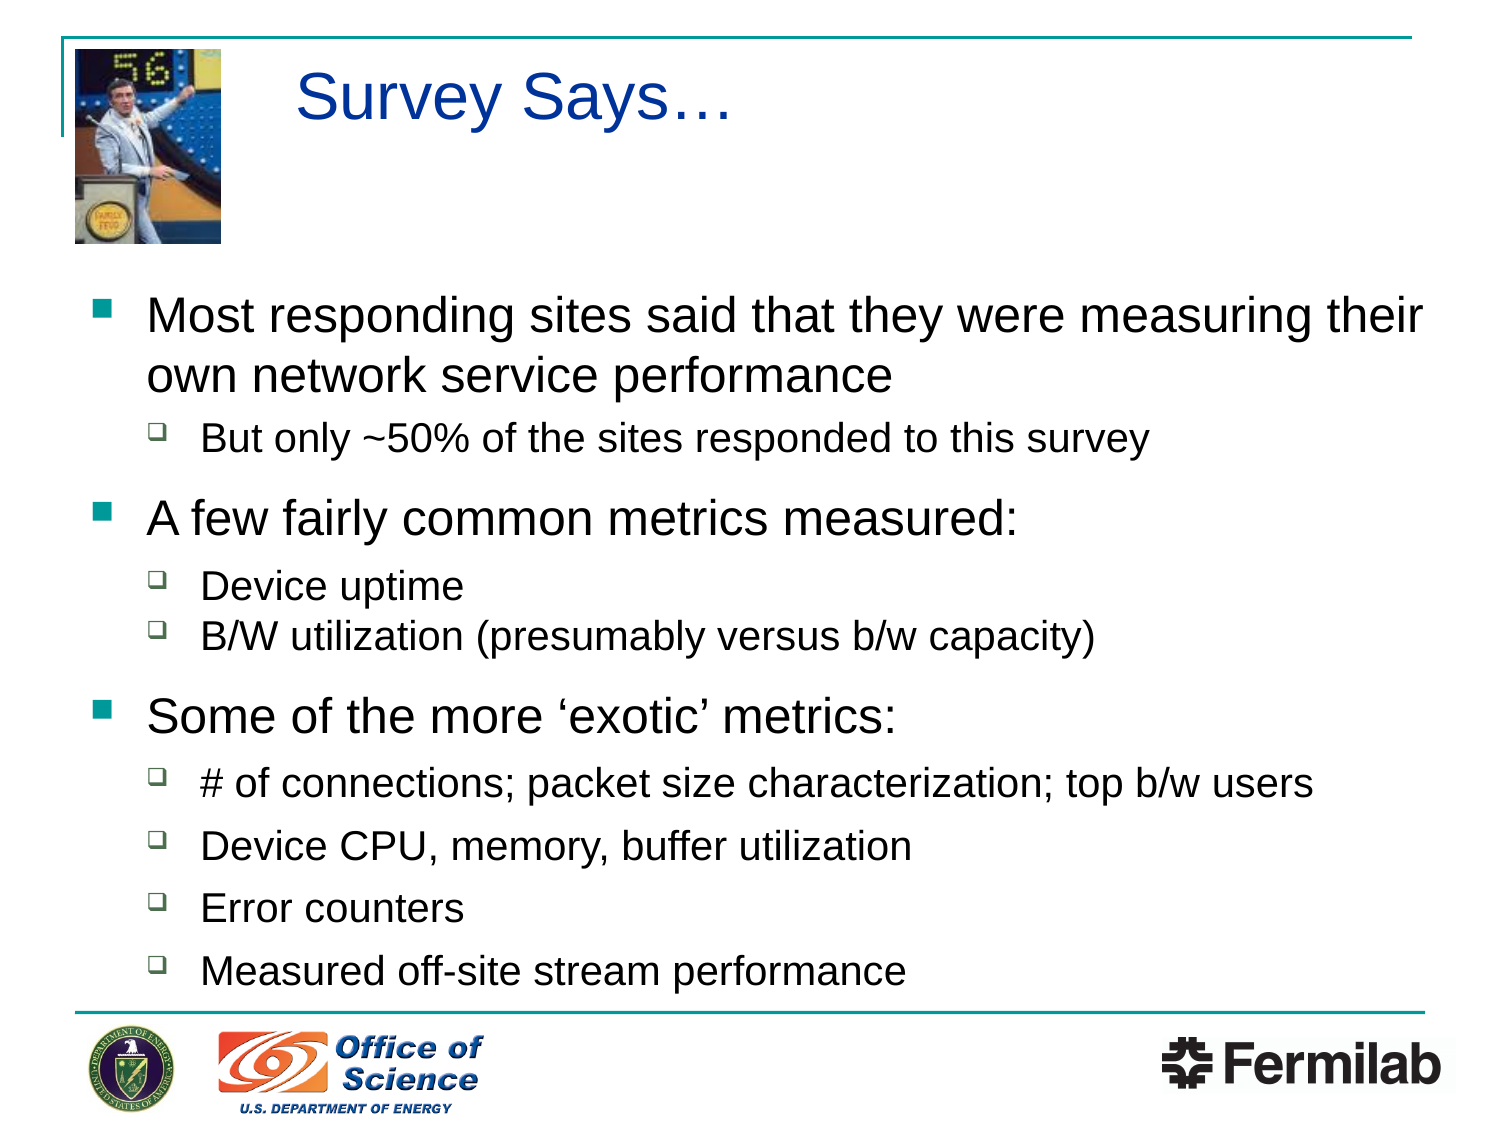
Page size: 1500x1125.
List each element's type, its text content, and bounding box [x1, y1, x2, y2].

title Survey Says… [74, 45, 1426, 233]
list Most responding sites said that they were measuring their own network service performance But only ~50% of the sites responded to this survey A few fairly common metrics measured: Device uptime B/W utilization (presumably versus b/w capacity) Some of the more ‘exotic’ metrics: # of connections; packet size characterization; top b/w users Device CPU, memory, buffer utilization Error counters Measured off-site stream performance [74, 274, 1463, 1010]
picture [74, 49, 221, 244]
picture [87, 1024, 175, 1113]
picture [1162, 1037, 1456, 1094]
picture [212, 1024, 492, 1120]
